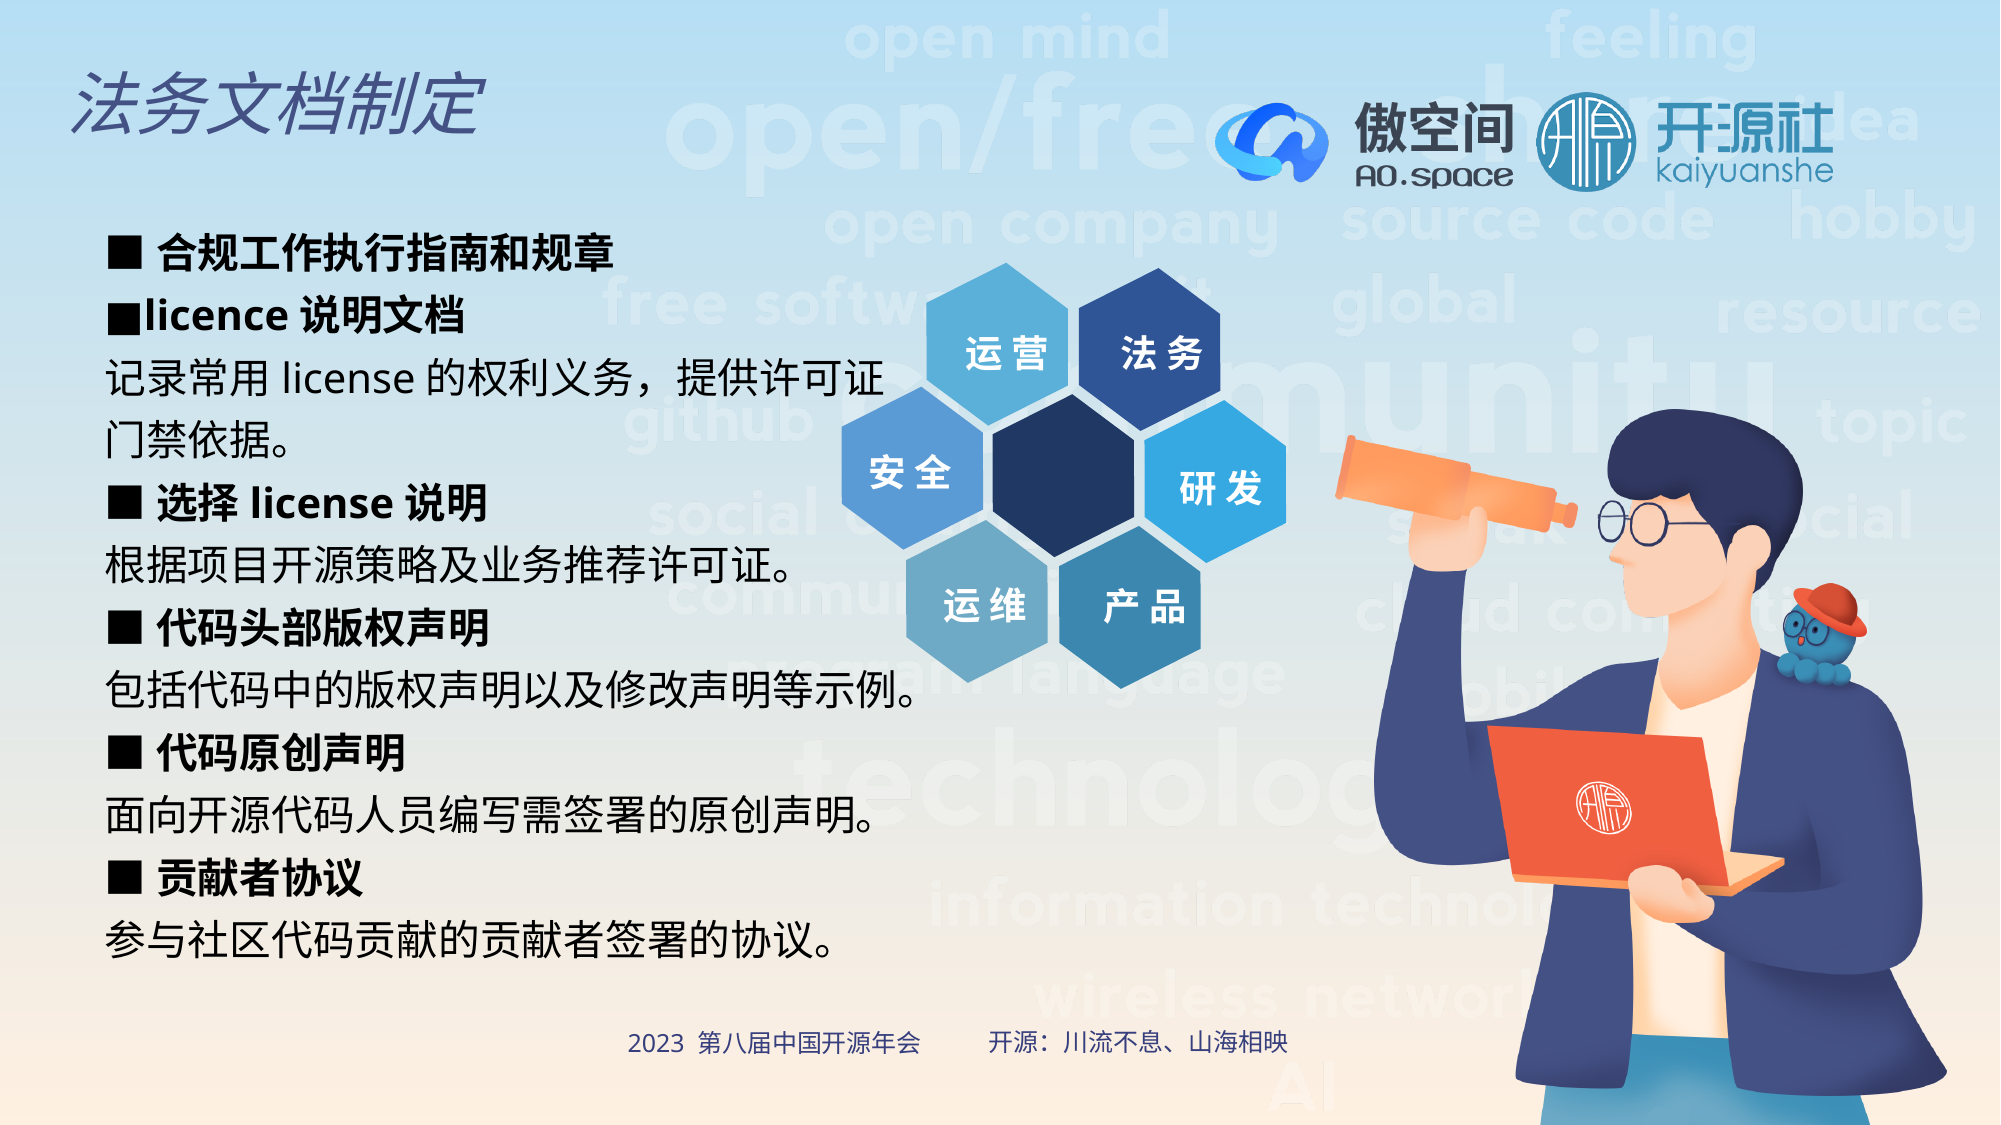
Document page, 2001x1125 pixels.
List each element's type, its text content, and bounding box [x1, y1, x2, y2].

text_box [833, 275, 1295, 677]
picture [1536, 92, 1833, 192]
text_box ■合规工作执行指南和规章 ■licence说明文档 记录常用license的权利义务，提供许可证 门禁依据。 ■选择license说明 根据项目开源策略及业务推荐许可证。 ■代码头部版权声明 包括代码中的版权声明以及修改声明等示例。 ■代码原创声明 面向开源代码人员编写需签署的原创声明。 ■贡献者协议 参与社区代码贡献的贡献者签署的协议。 [89, 206, 946, 988]
text_box 法务文档制定 [51, 26, 744, 188]
picture [1215, 101, 1513, 189]
picture [1335, 409, 1947, 1125]
